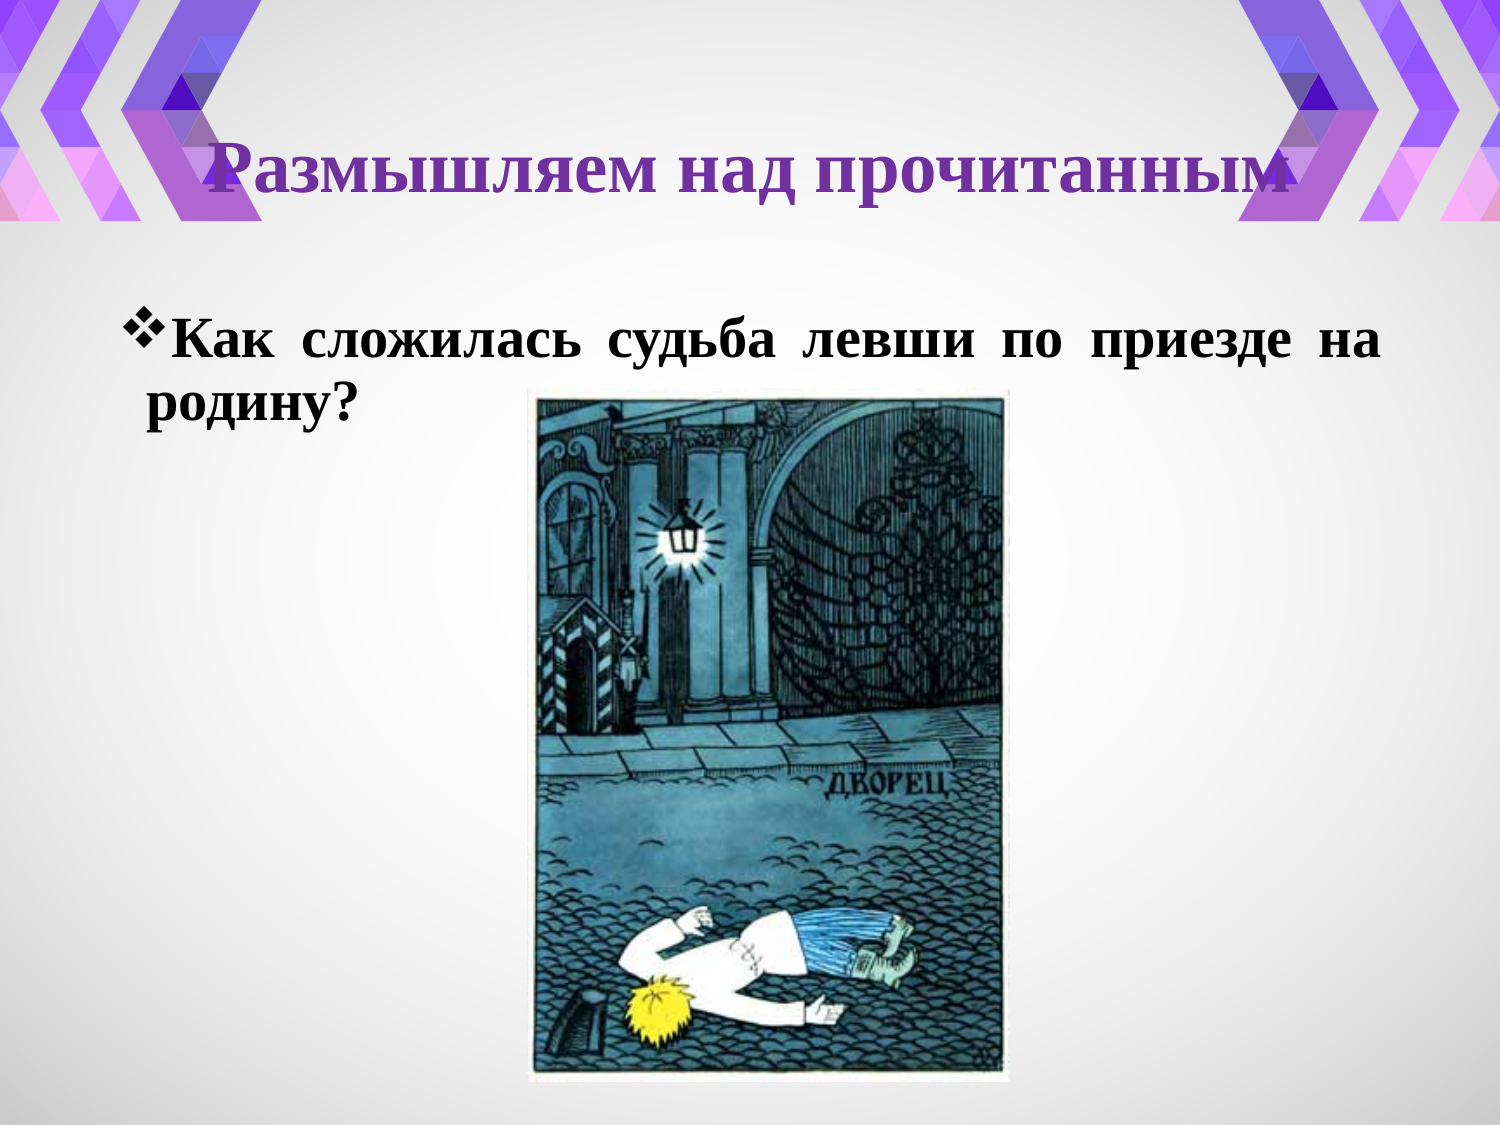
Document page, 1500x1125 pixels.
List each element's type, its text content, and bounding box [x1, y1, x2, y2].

picture [0, 0, 1500, 1125]
title Размышляем над прочитанным [103, 59, 1397, 278]
list Как сложилась судьба левши по приезде на родину? [103, 299, 1397, 1014]
